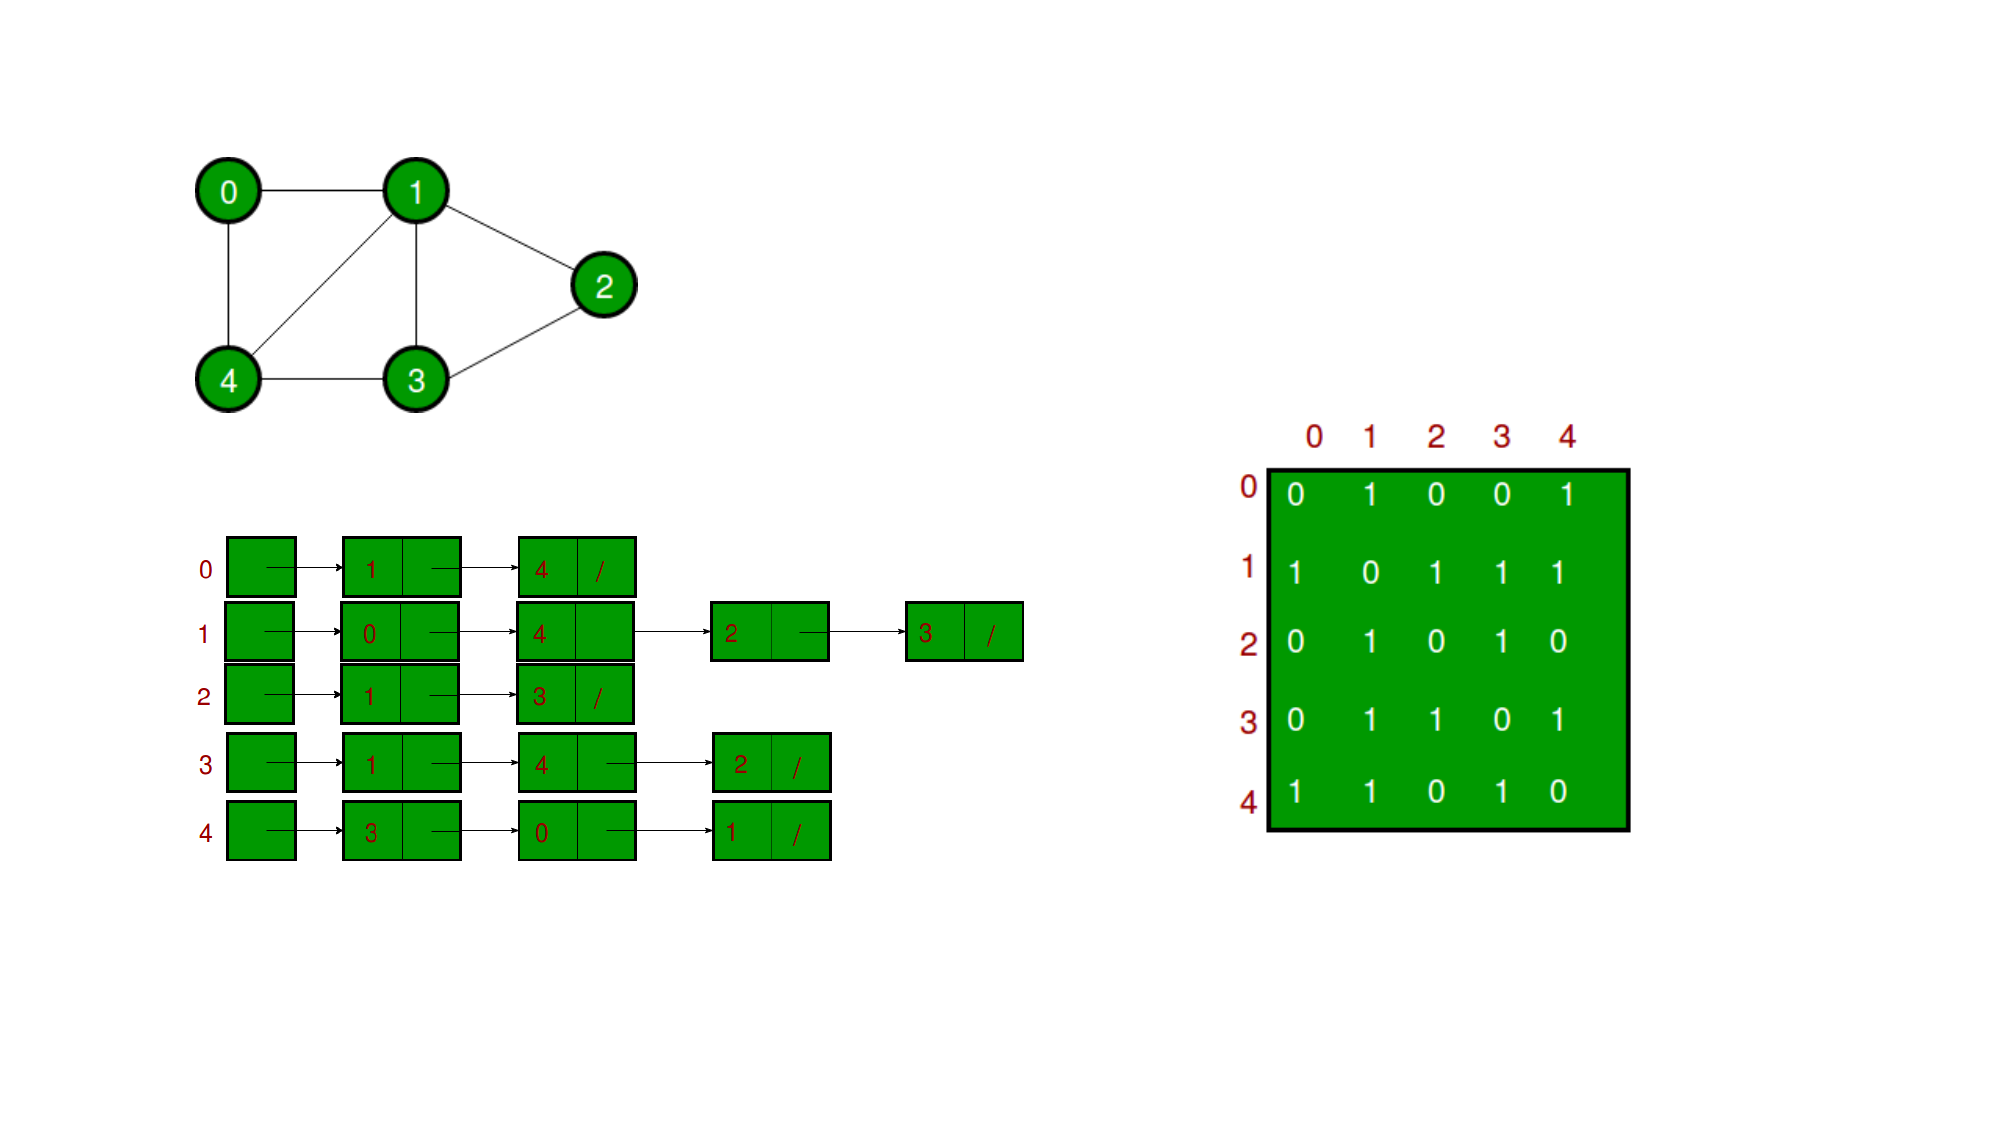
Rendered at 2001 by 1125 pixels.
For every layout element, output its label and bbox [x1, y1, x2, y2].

picture [1236, 411, 1646, 1011]
picture [194, 536, 1024, 861]
picture [194, 157, 638, 413]
